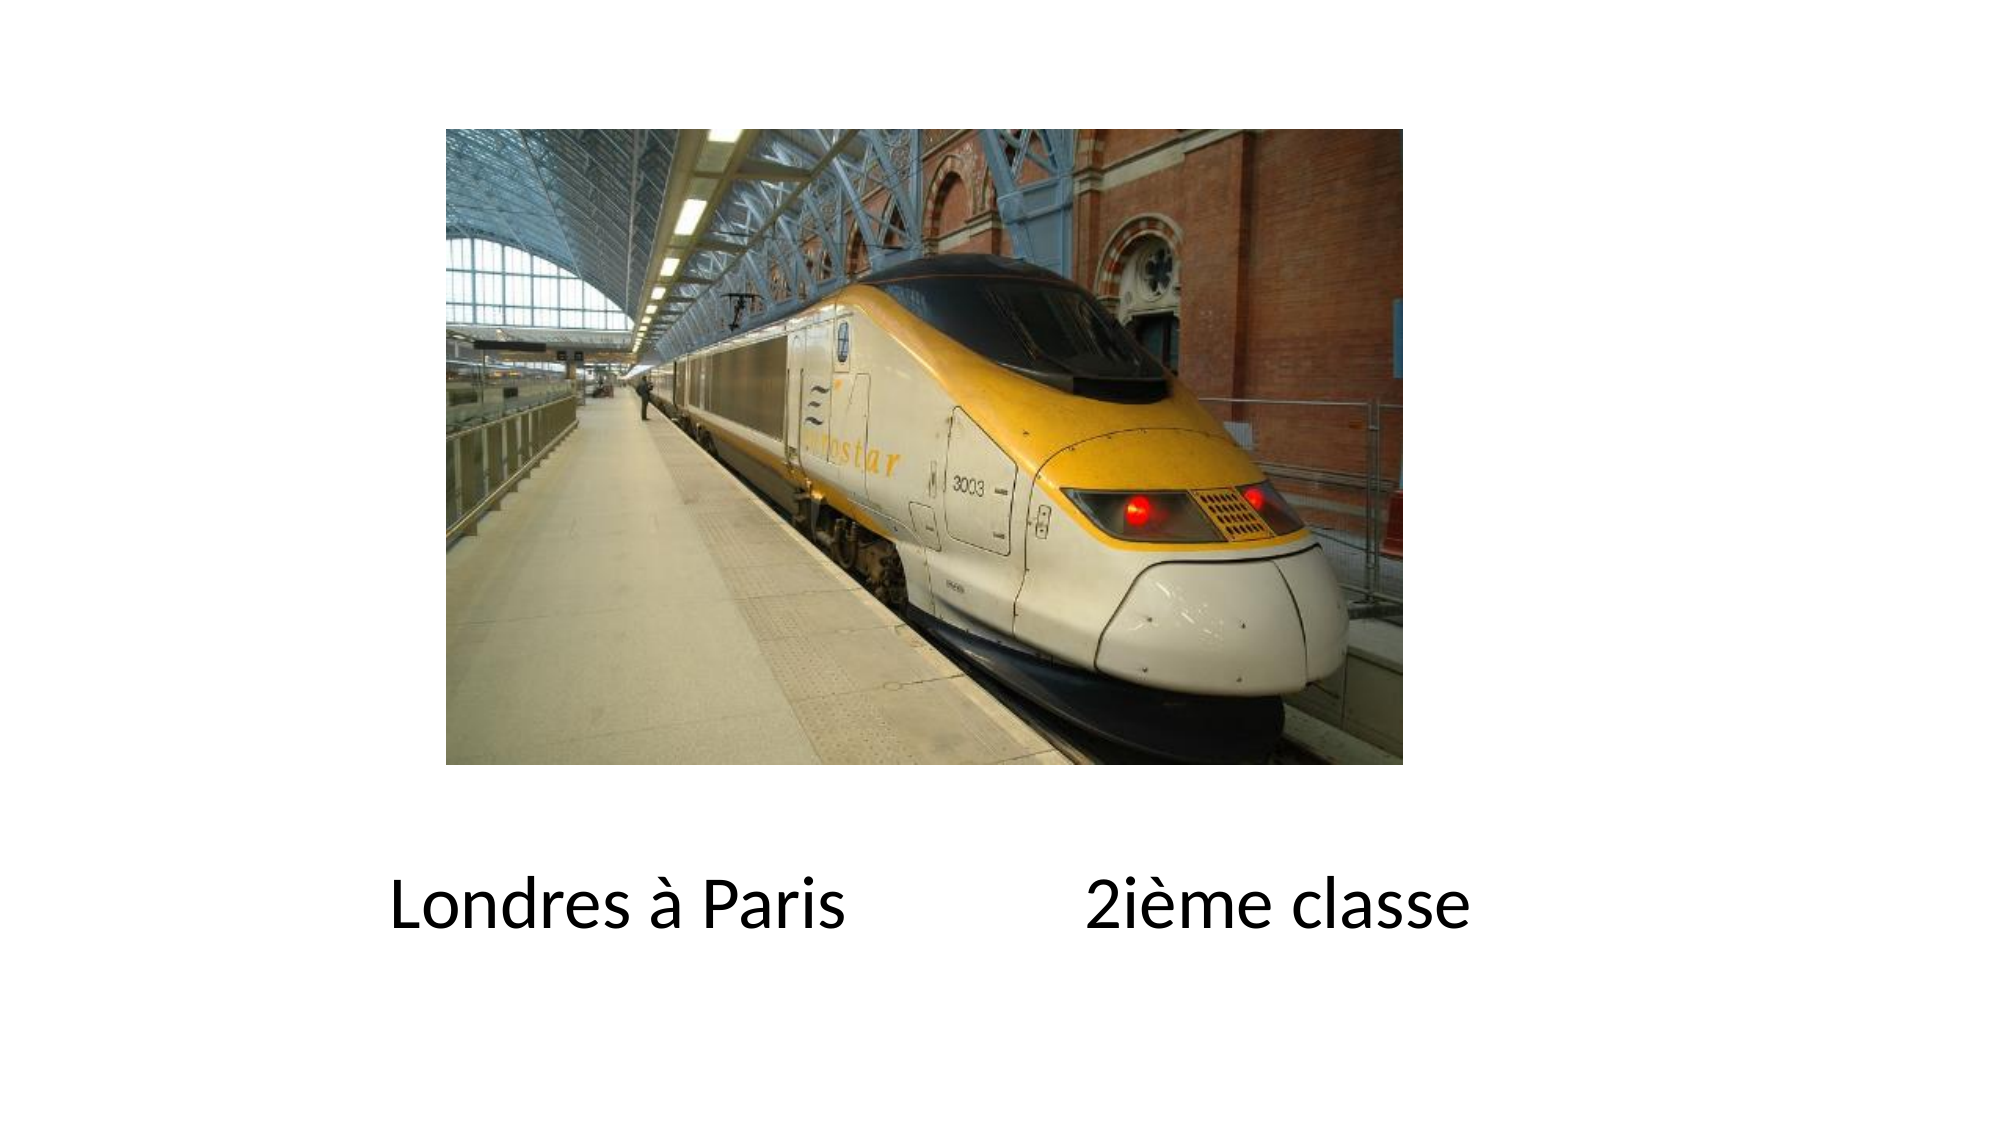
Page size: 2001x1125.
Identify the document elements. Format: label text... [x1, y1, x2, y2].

picture [445, 129, 1403, 765]
text_box Londres à Paris 2ième classe [374, 845, 1593, 951]
